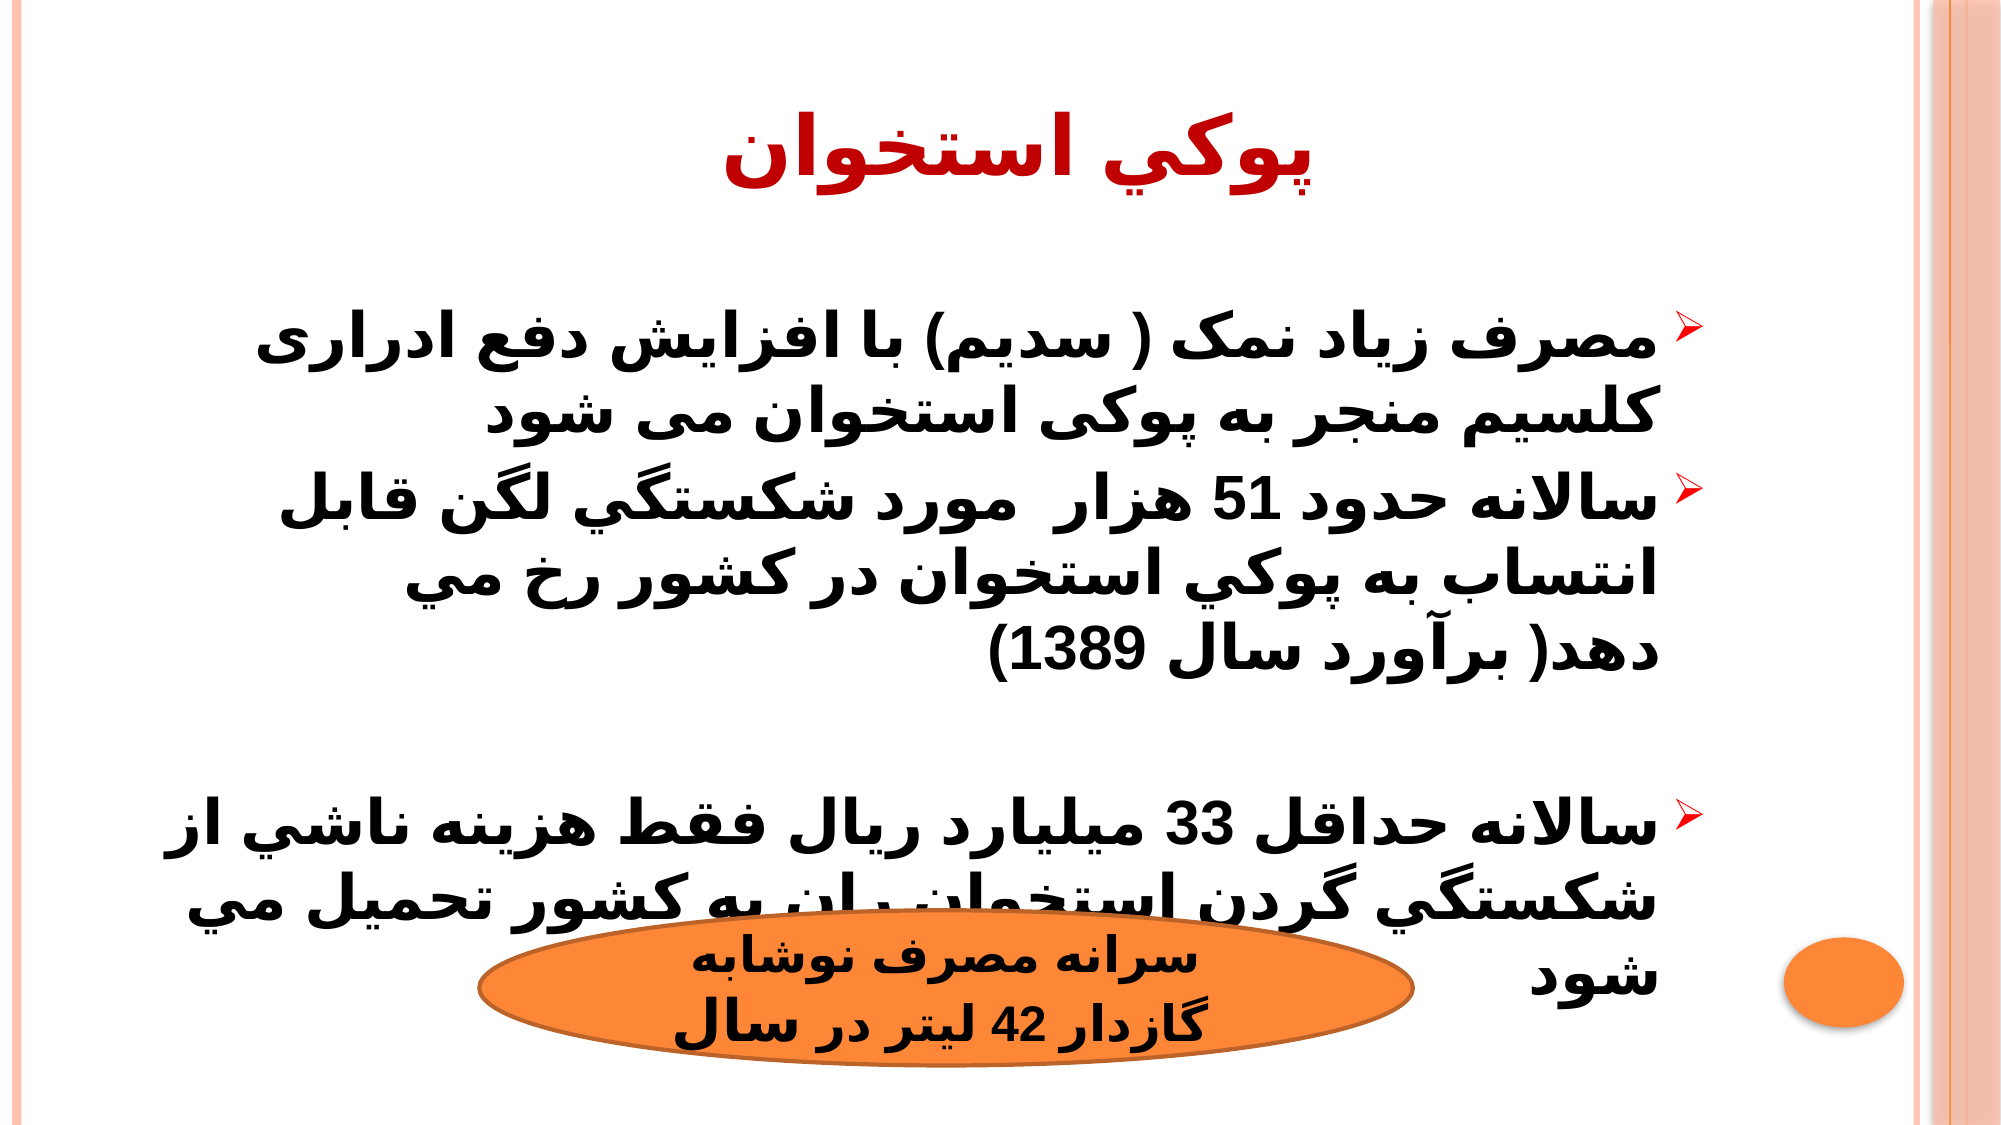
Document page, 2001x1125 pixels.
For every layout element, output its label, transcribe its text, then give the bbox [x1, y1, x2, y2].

title پوكي استخوان [350, 37, 1688, 200]
list مصرف زیاد نمک ( سدیم) با افزایش دفع ادراری کلسیم منجر به پوکی استخوان می شود سالانه حدود 51 هزار مورد شكستگي لگن قابل انتساب به پوكي استخوان در كشور رخ مي دهد( برآورد سال 1389) سالانه حداقل 33 ميليارد ريال فقط هزينه ناشي از شكستگي گردن استخوان ران به كشور تحميل مي شود [106, 200, 1722, 1061]
text_box سرانه مصرف نوشابه گازدار 42 لیتر در سال [477, 908, 1415, 1068]
